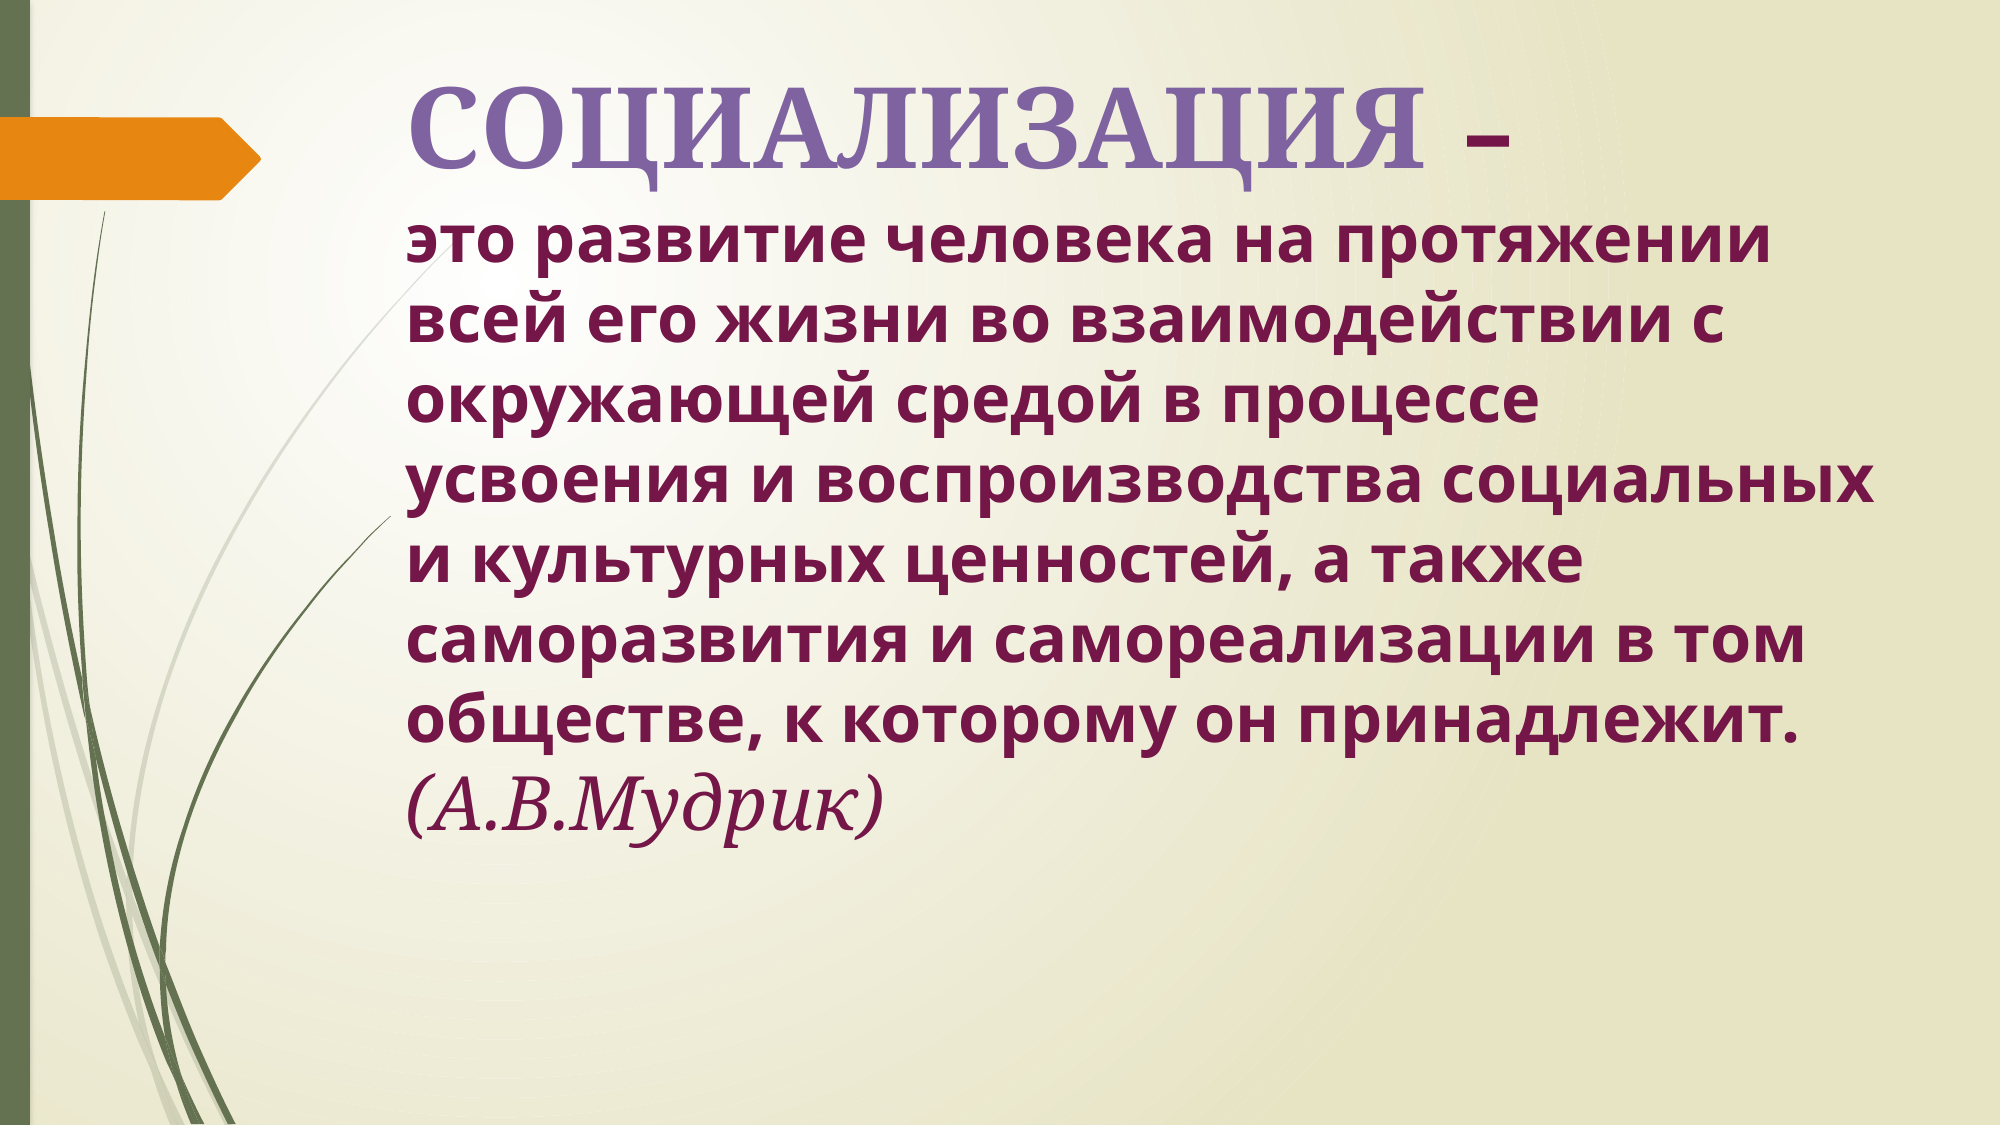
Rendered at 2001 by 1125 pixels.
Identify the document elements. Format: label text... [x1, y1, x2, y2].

title СОЦИАЛИЗАЦИЯ – это развитие человека на протяжении всей его жизни во взаимодействии с окружающей средой в процессе усвоения и воспроизводства социальных и культурных ценностей, а также саморазвития и самореализации в том обществе, к которому он принадлежит. (А.В.Мудрик) [390, 23, 1894, 1109]
